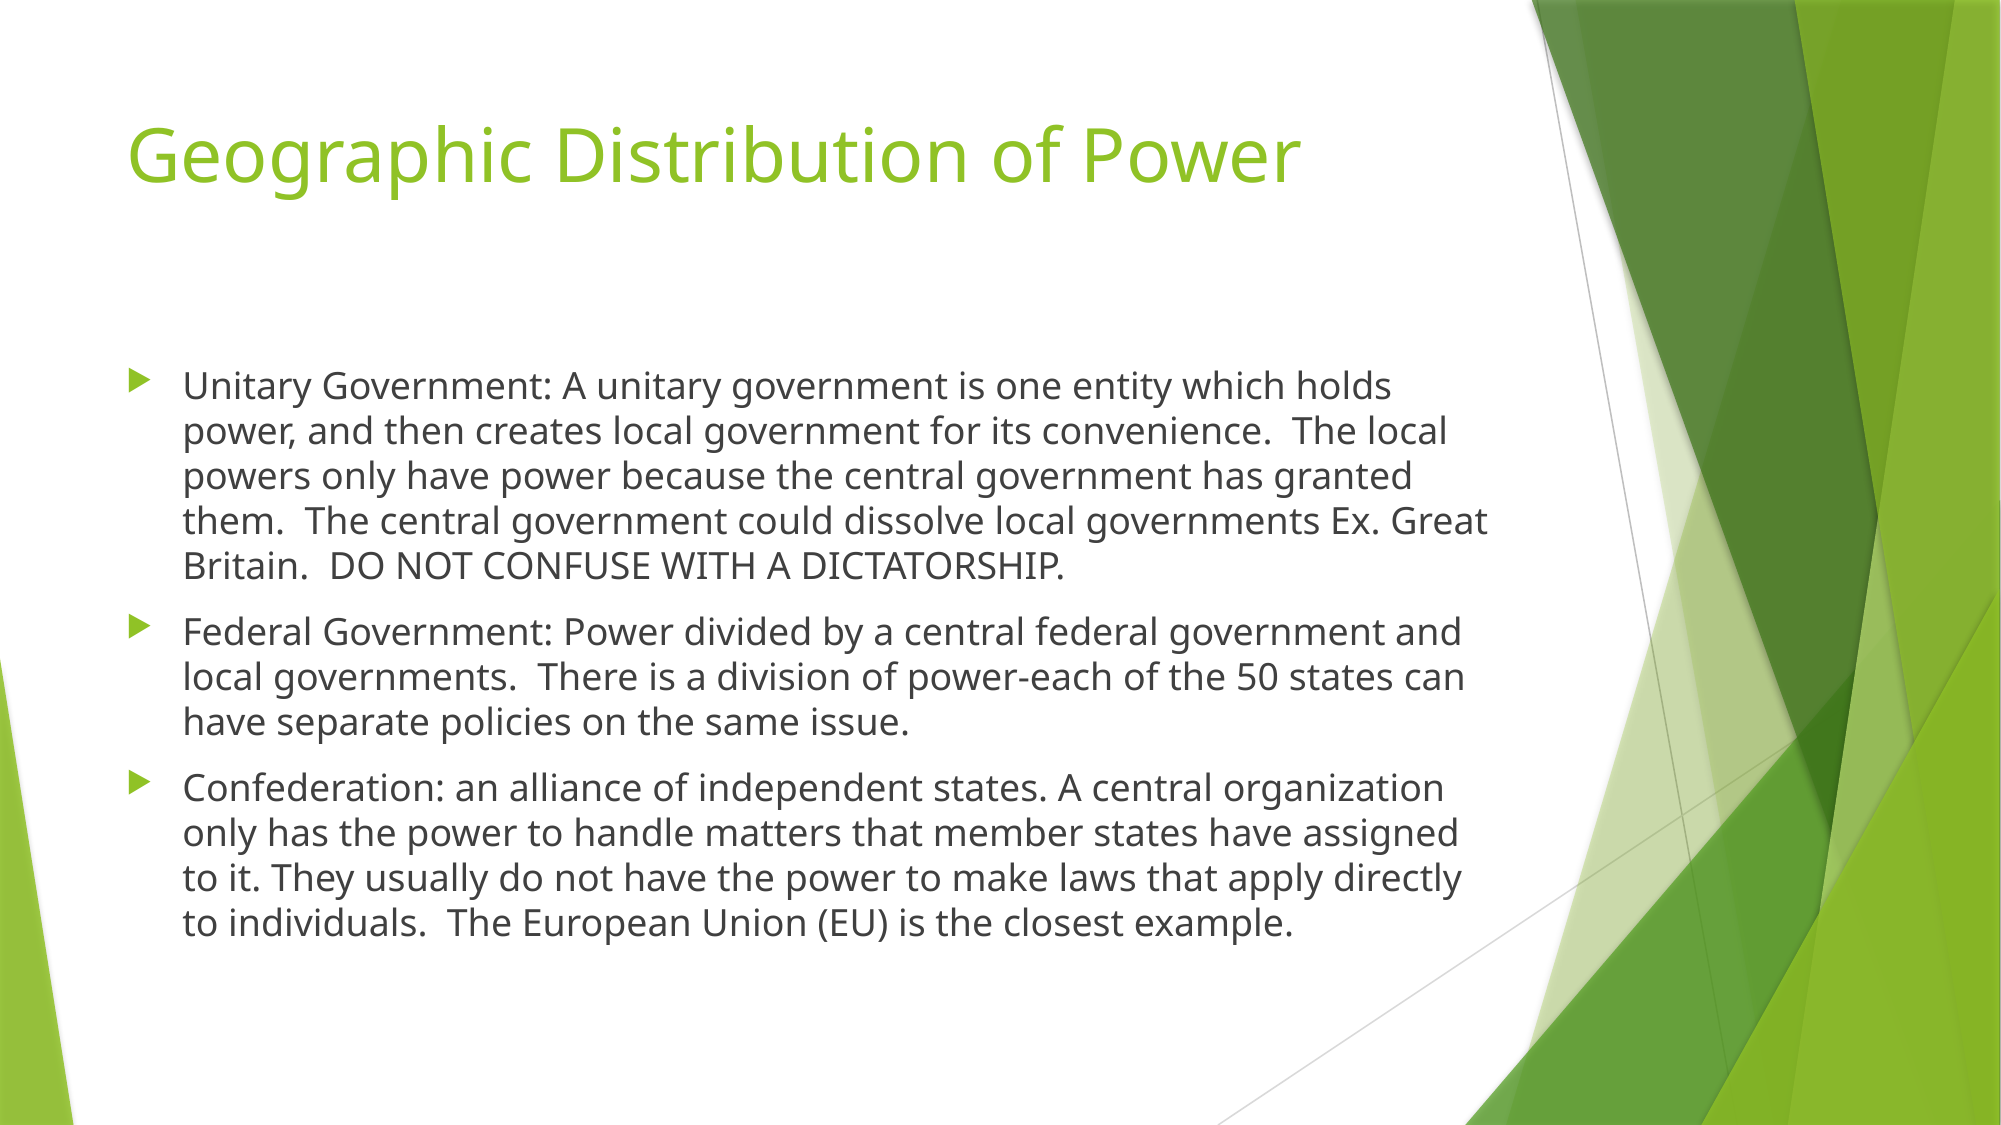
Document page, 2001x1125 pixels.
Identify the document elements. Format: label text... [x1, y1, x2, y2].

title Geographic Distribution of Power [111, 99, 1522, 317]
list Unitary Government: A unitary government is one entity which holds power, and then creates local government for its convenience. The local powers only have power because the central government has granted them. The central government could dissolve local governments Ex. Great Britain. DO NOT CONFUSE WITH A DICTATORSHIP. Federal Government: Power divided by a central federal government and local governments. There is a division of power-each of the 50 states can have separate policies on the same issue. Confederation: an alliance of independent states. A central organization only has the power to handle matters that member states have assigned to it. They usually do not have the power to make laws that apply directly to individuals. The European Union (EU) is the closest example. [111, 354, 1522, 992]
